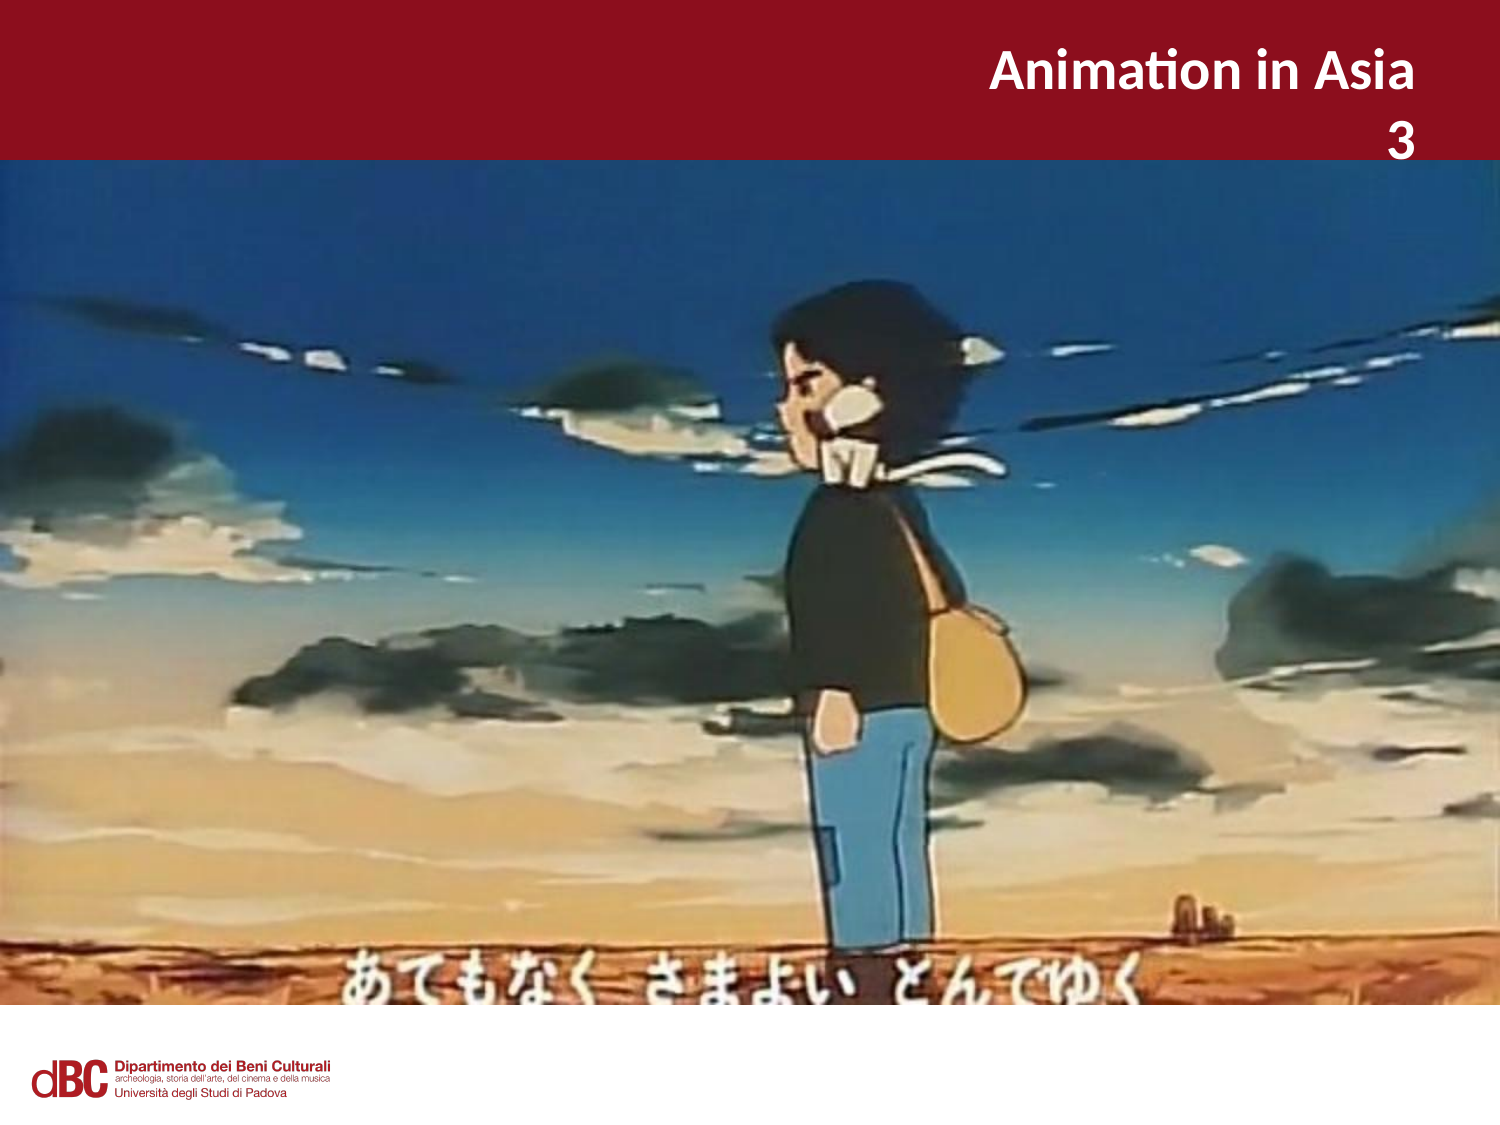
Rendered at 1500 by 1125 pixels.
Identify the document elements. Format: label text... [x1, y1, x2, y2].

picture [29, 1058, 337, 1104]
text_box [0, 0, 1500, 160]
picture [0, 160, 1500, 1005]
text_box Animation in Asia 3 Japan [946, 31, 1416, 141]
